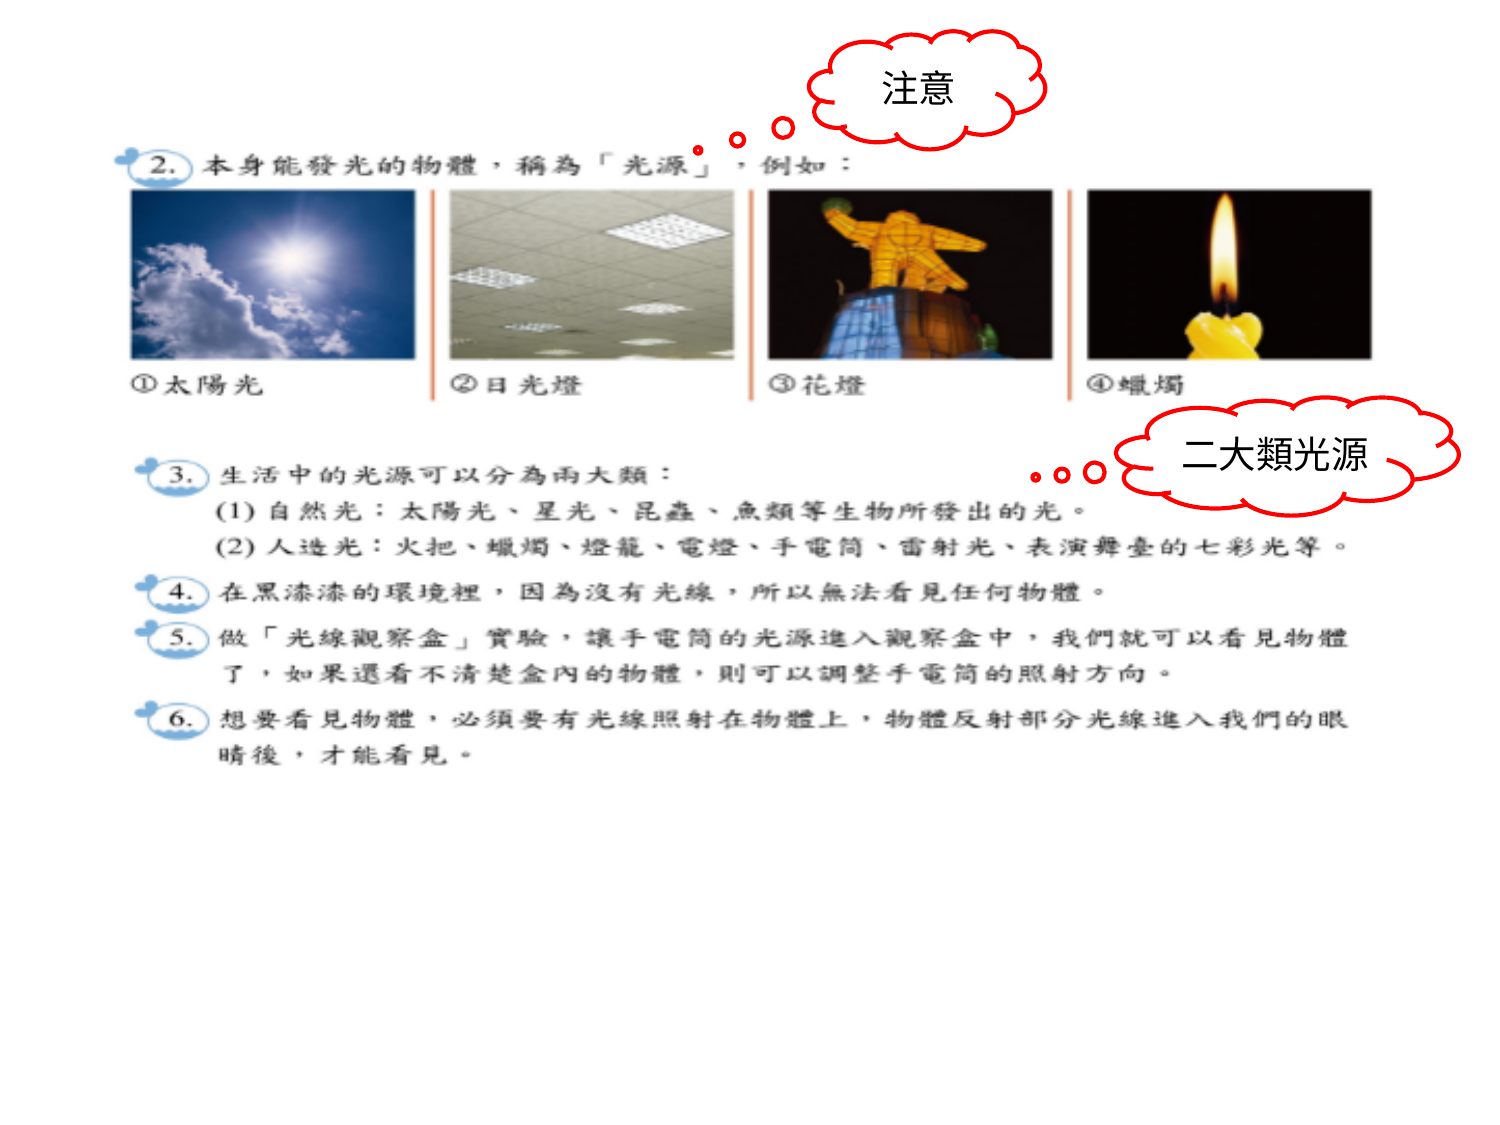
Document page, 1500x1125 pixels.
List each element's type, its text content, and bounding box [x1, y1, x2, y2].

text_box 注意 [730, 131, 745, 135]
text_box 注意 [806, 29, 1048, 135]
text_box 二大類光源 [1120, 396, 1461, 502]
picture [100, 136, 1392, 410]
text_box 注意 [771, 115, 796, 135]
picture [123, 444, 1378, 799]
